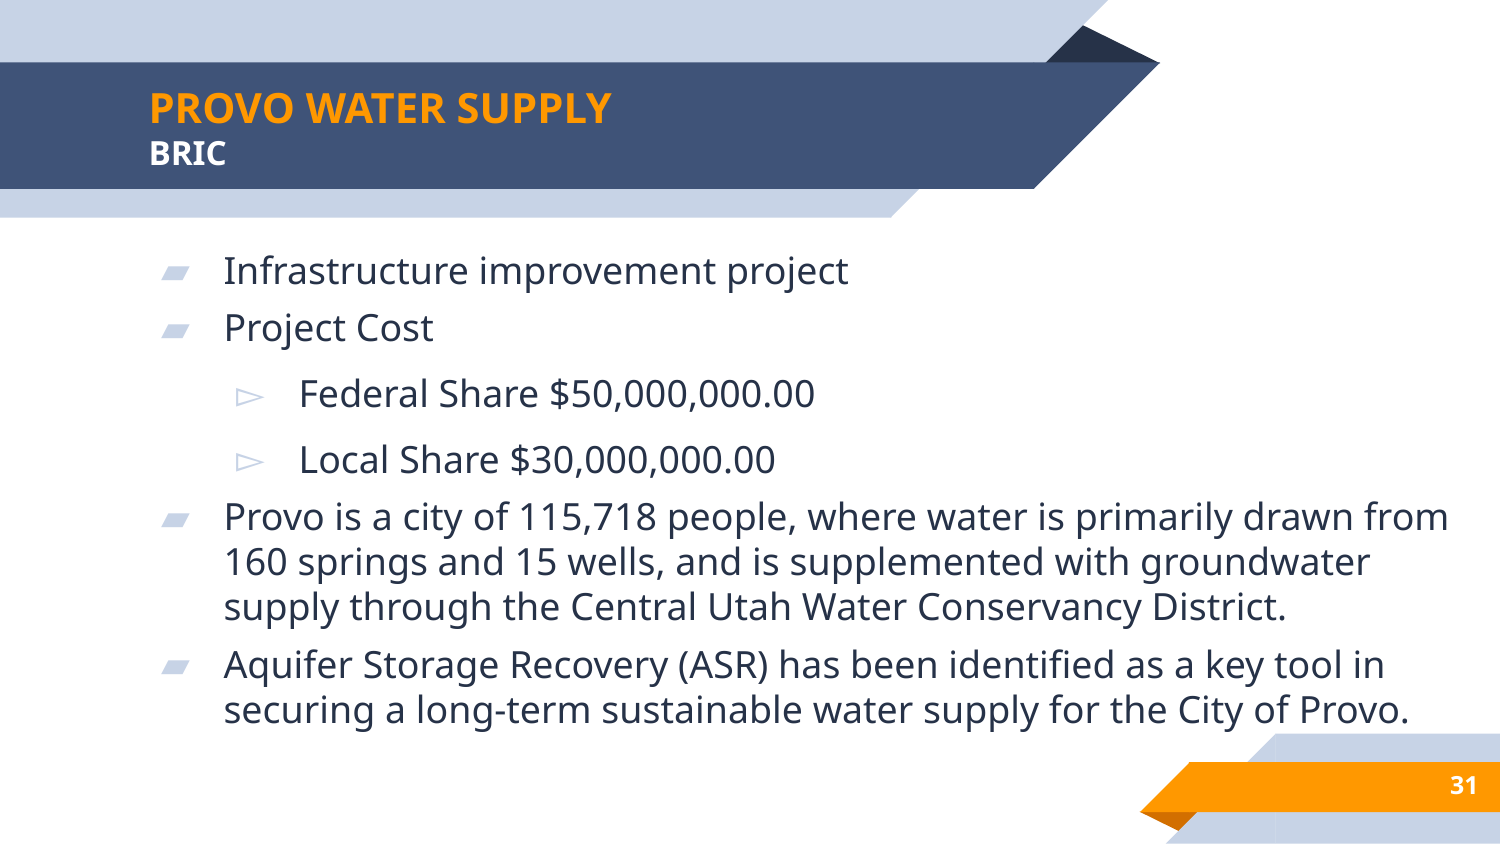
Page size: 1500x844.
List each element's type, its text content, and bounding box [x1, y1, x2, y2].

slide_number 31 [1249, 760, 1494, 813]
title PROVO WATER SUPPLY BRIC [133, 64, 1035, 190]
list Infrastructure improvement project Project Cost Federal Share $50,000,000.00 Local Share $30,000,000.00 Provo is a city of 115,718 people, where water is primarily drawn from 160 springs and 15 wells, and is supplemented with groundwater supply through the Central Utah Water Conservancy District. Aquifer Storage Recovery (ASR) has been identified as a key tool in securing a long-term sustainable water supply for the City of Provo. [133, 217, 1467, 813]
